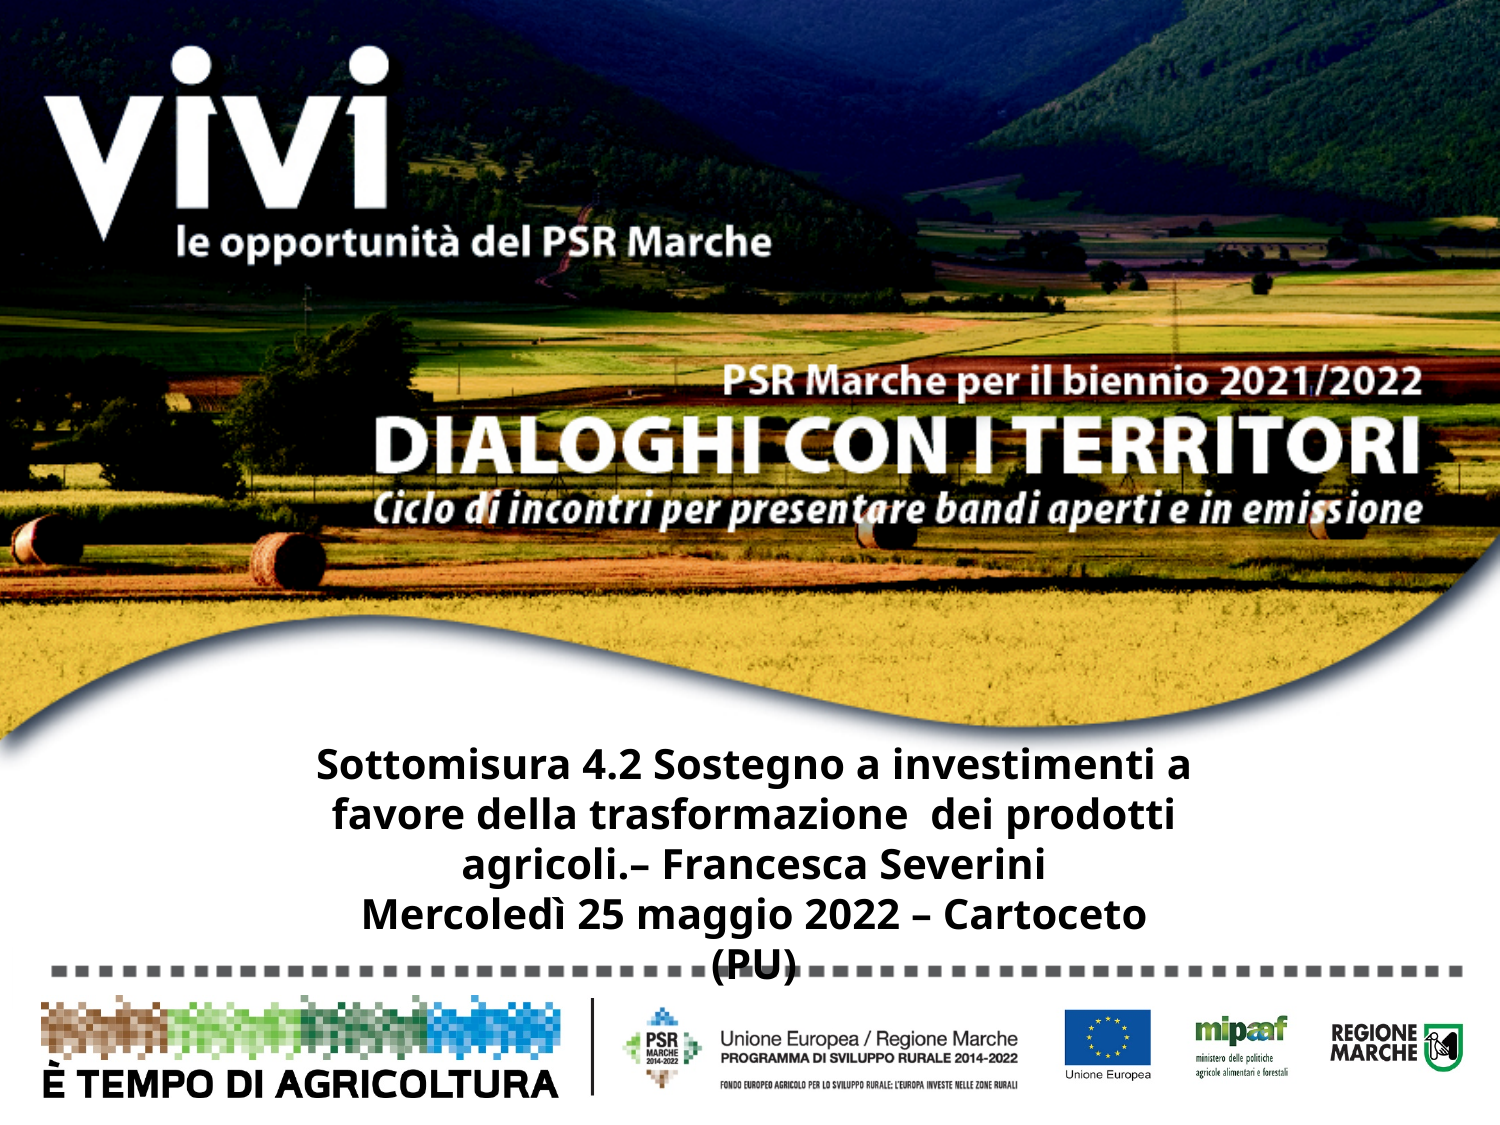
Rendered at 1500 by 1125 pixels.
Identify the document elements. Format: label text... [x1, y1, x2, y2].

text_box Sottomisura 4.2 Sostegno a investimenti a favore della trasformazione dei prodotti agricoli.– Francesca Severini Mercoledì 25 maggio 2022 – Cartoceto (PU) [299, 791, 1209, 945]
picture [0, 0, 1500, 783]
picture [11, 947, 1497, 1098]
